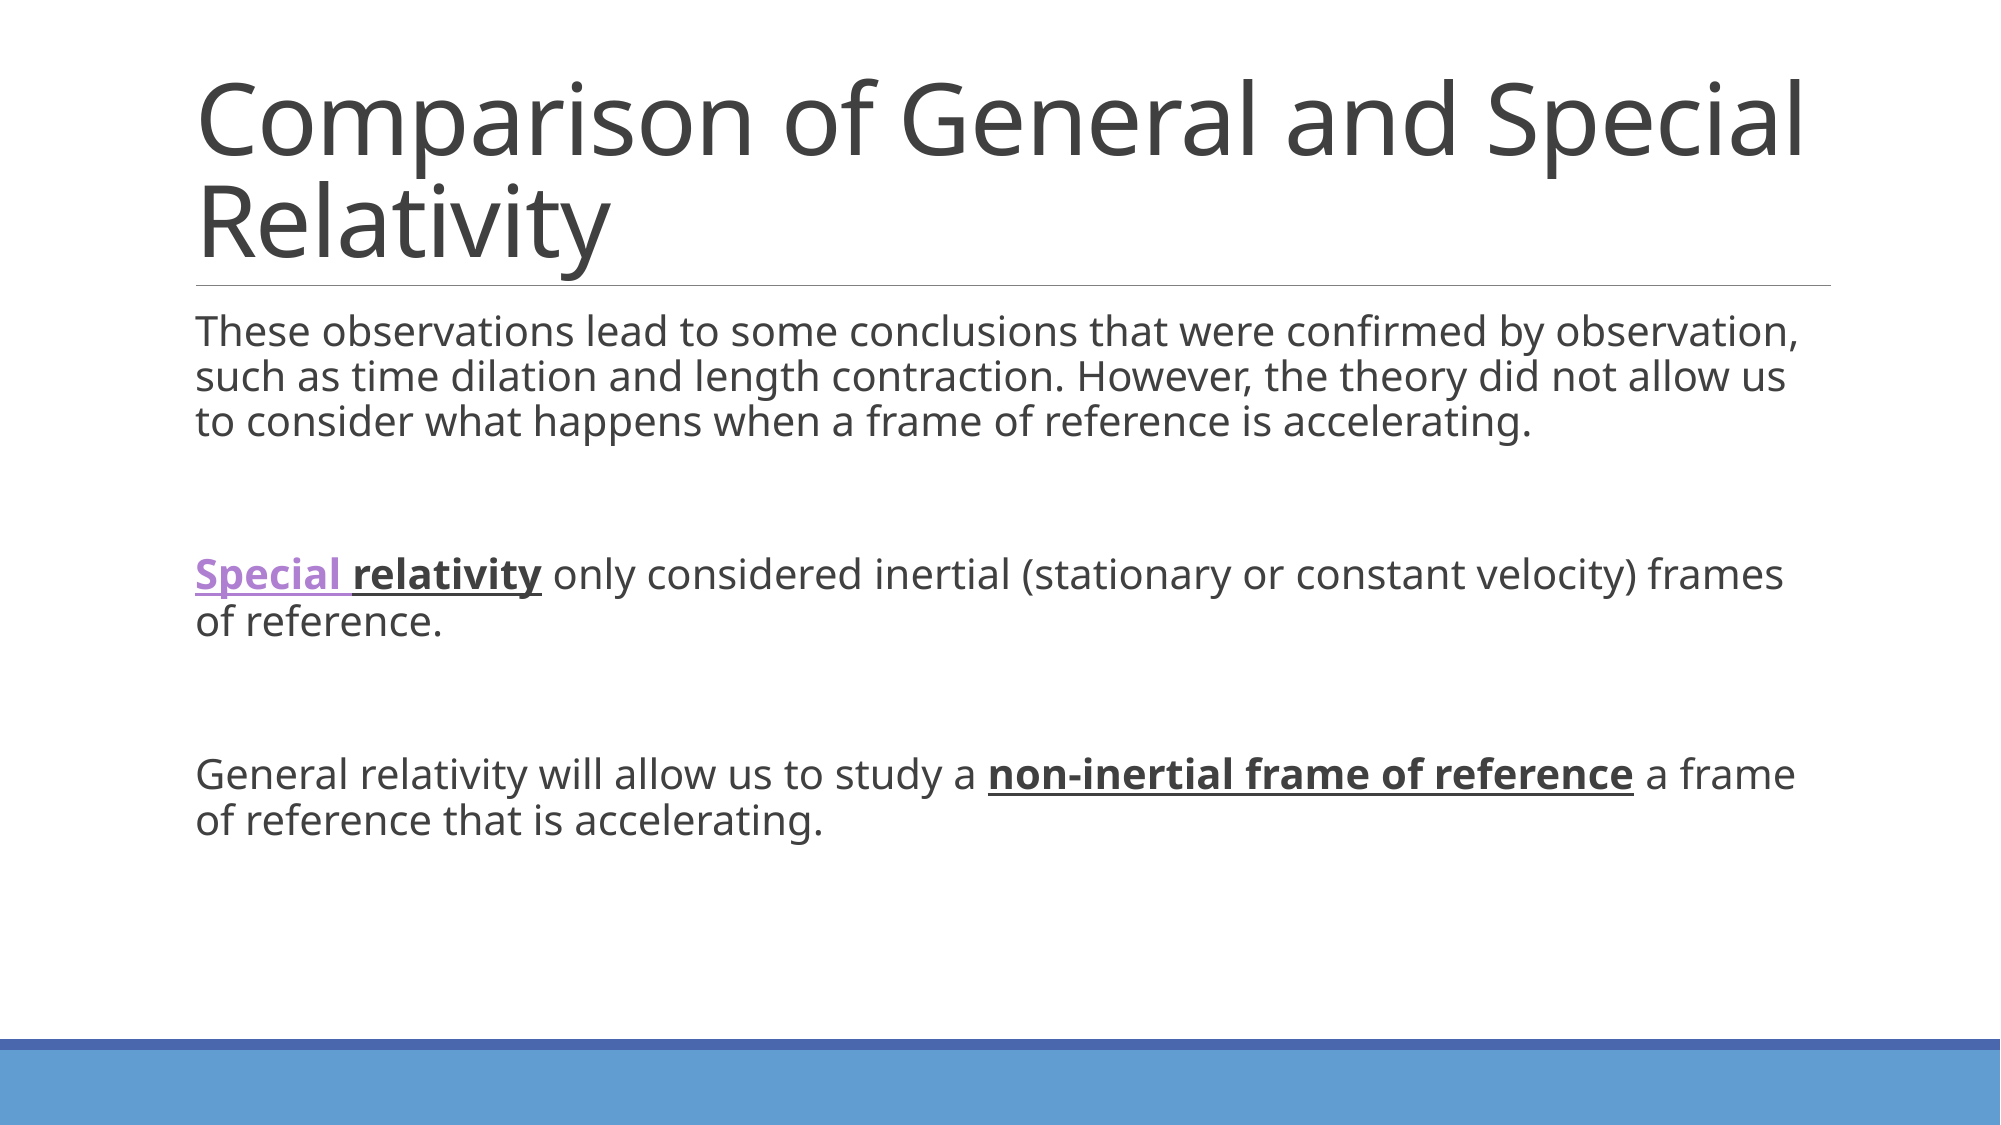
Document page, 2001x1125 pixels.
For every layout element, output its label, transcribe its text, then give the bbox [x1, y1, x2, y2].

list These observations lead to some conclusions that were confirmed by observation, such as time dilation and length contraction. However, the theory did not allow us to consider what happens when a frame of reference is accelerating. Special relativity only considered inertial (stationary or constant velocity) frames of reference. General relativity will allow us to study a non-inertial frame of reference a frame of reference that is accelerating. [180, 302, 1830, 963]
title Comparison of General and Special Relativity [180, 47, 1830, 285]
